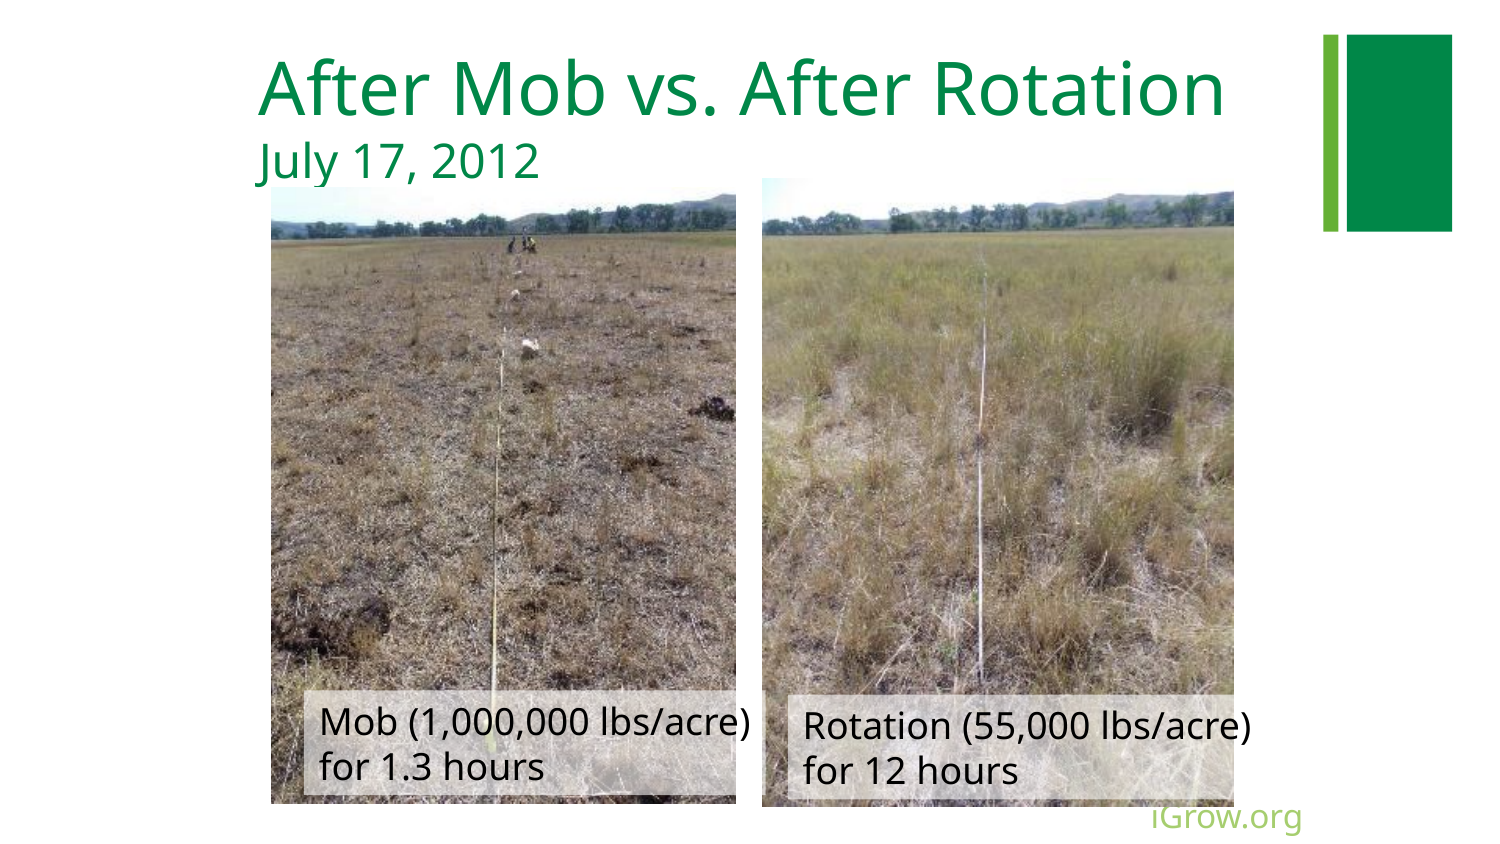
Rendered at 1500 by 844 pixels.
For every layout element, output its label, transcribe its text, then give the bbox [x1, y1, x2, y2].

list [761, 177, 1234, 807]
text_box Rotation (55,000 lbs/acre) for 12 hours [1239, 694, 1267, 800]
title After Mob vs. After Rotation July 17, 2012 [243, 33, 1257, 197]
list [271, 186, 737, 807]
text_box Mob (1,000,000 lbs/acre) for 1.3 hours [744, 690, 754, 796]
